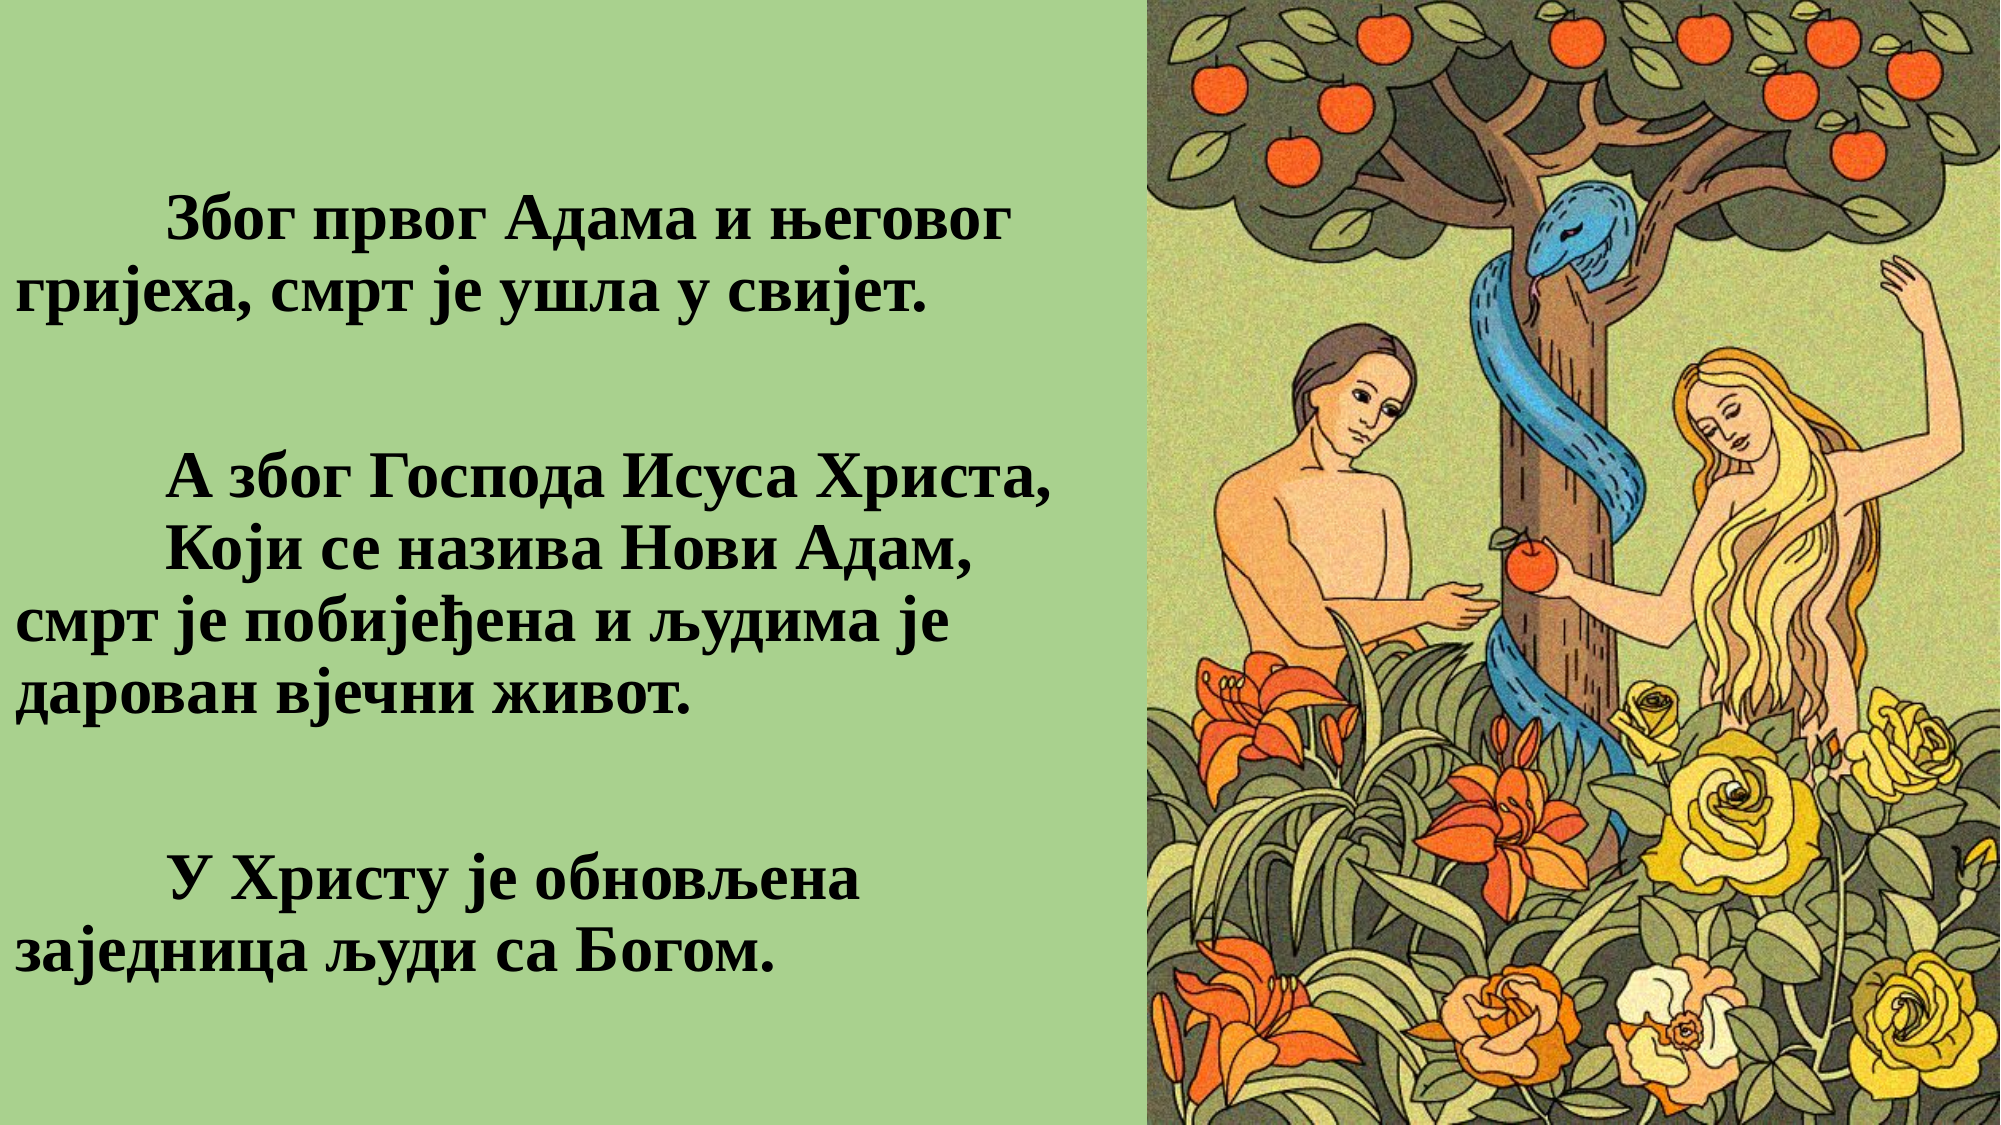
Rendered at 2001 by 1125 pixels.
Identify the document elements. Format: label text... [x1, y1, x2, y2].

list Због првог Адама и његовог гријеха, смрт је ушла у свијет. А због Господа Исуса Христа, Који се назива Нови Адам, смрт је побијеђена и људима је дарован вјечни живот. У Христу је обновљена заједница људи са Богом. [0, 0, 1146, 1125]
picture [1146, 0, 2000, 1125]
